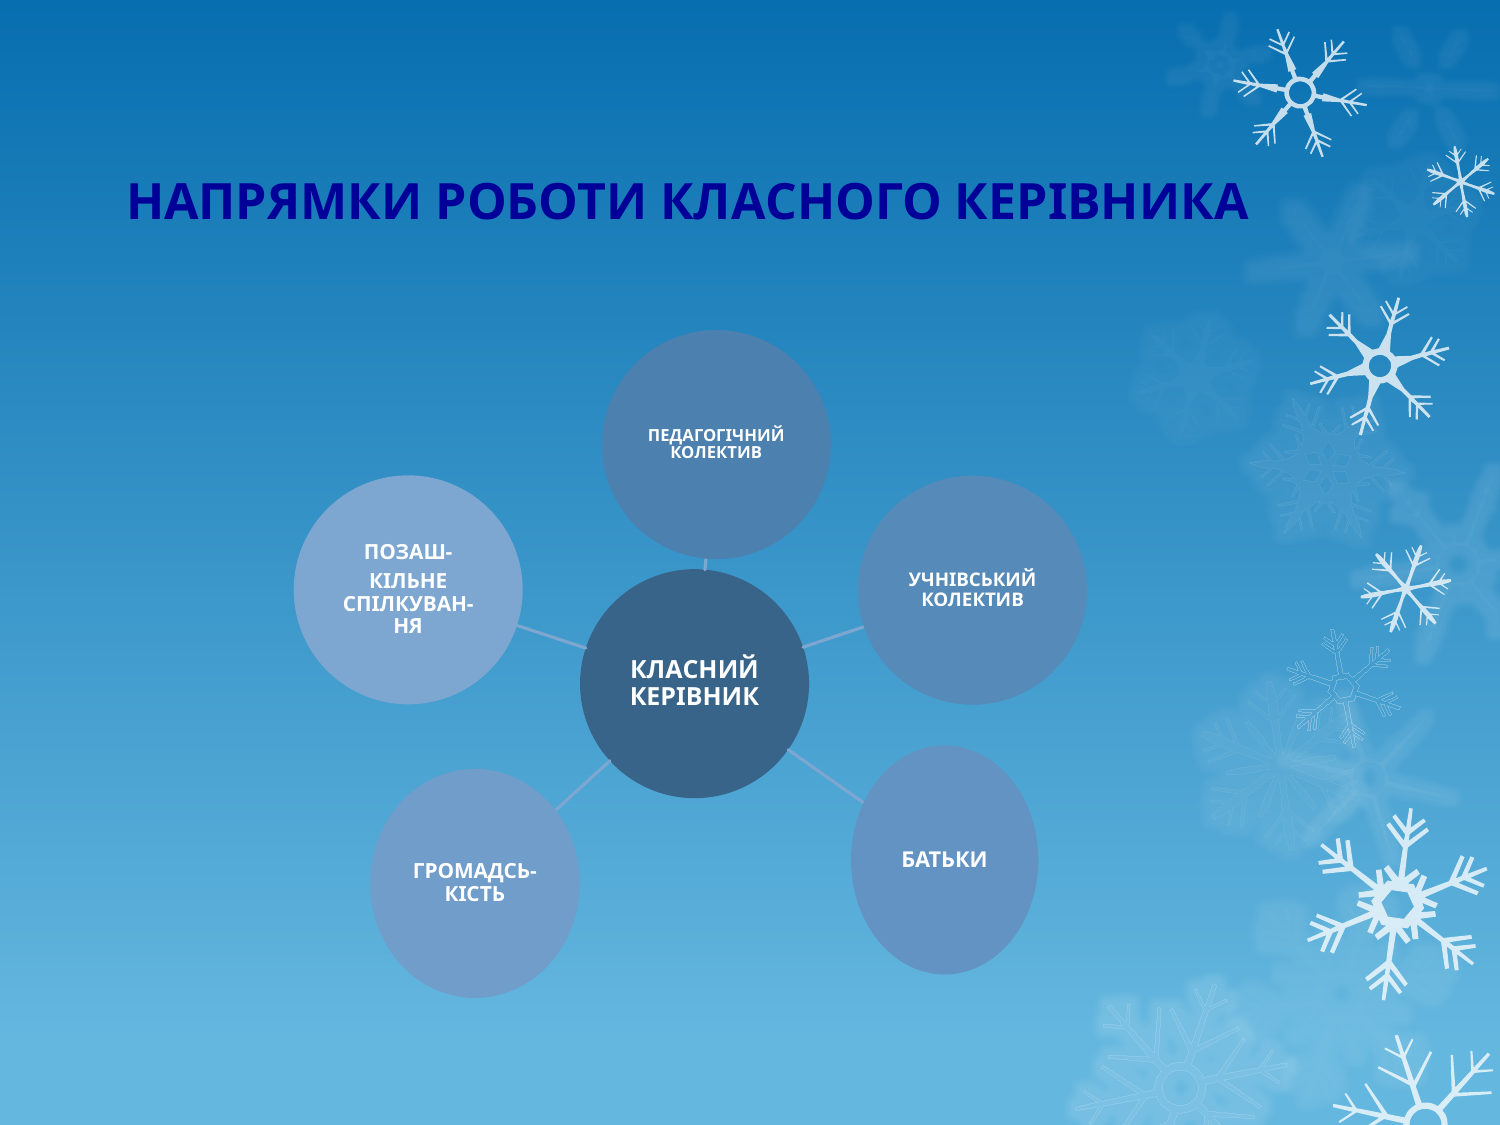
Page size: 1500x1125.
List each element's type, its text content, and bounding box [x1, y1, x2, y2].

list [69, 268, 1309, 1039]
title НАПРЯМКИ РОБОТИ КЛАСНОГО КЕРІВНИКА [75, 128, 1300, 267]
